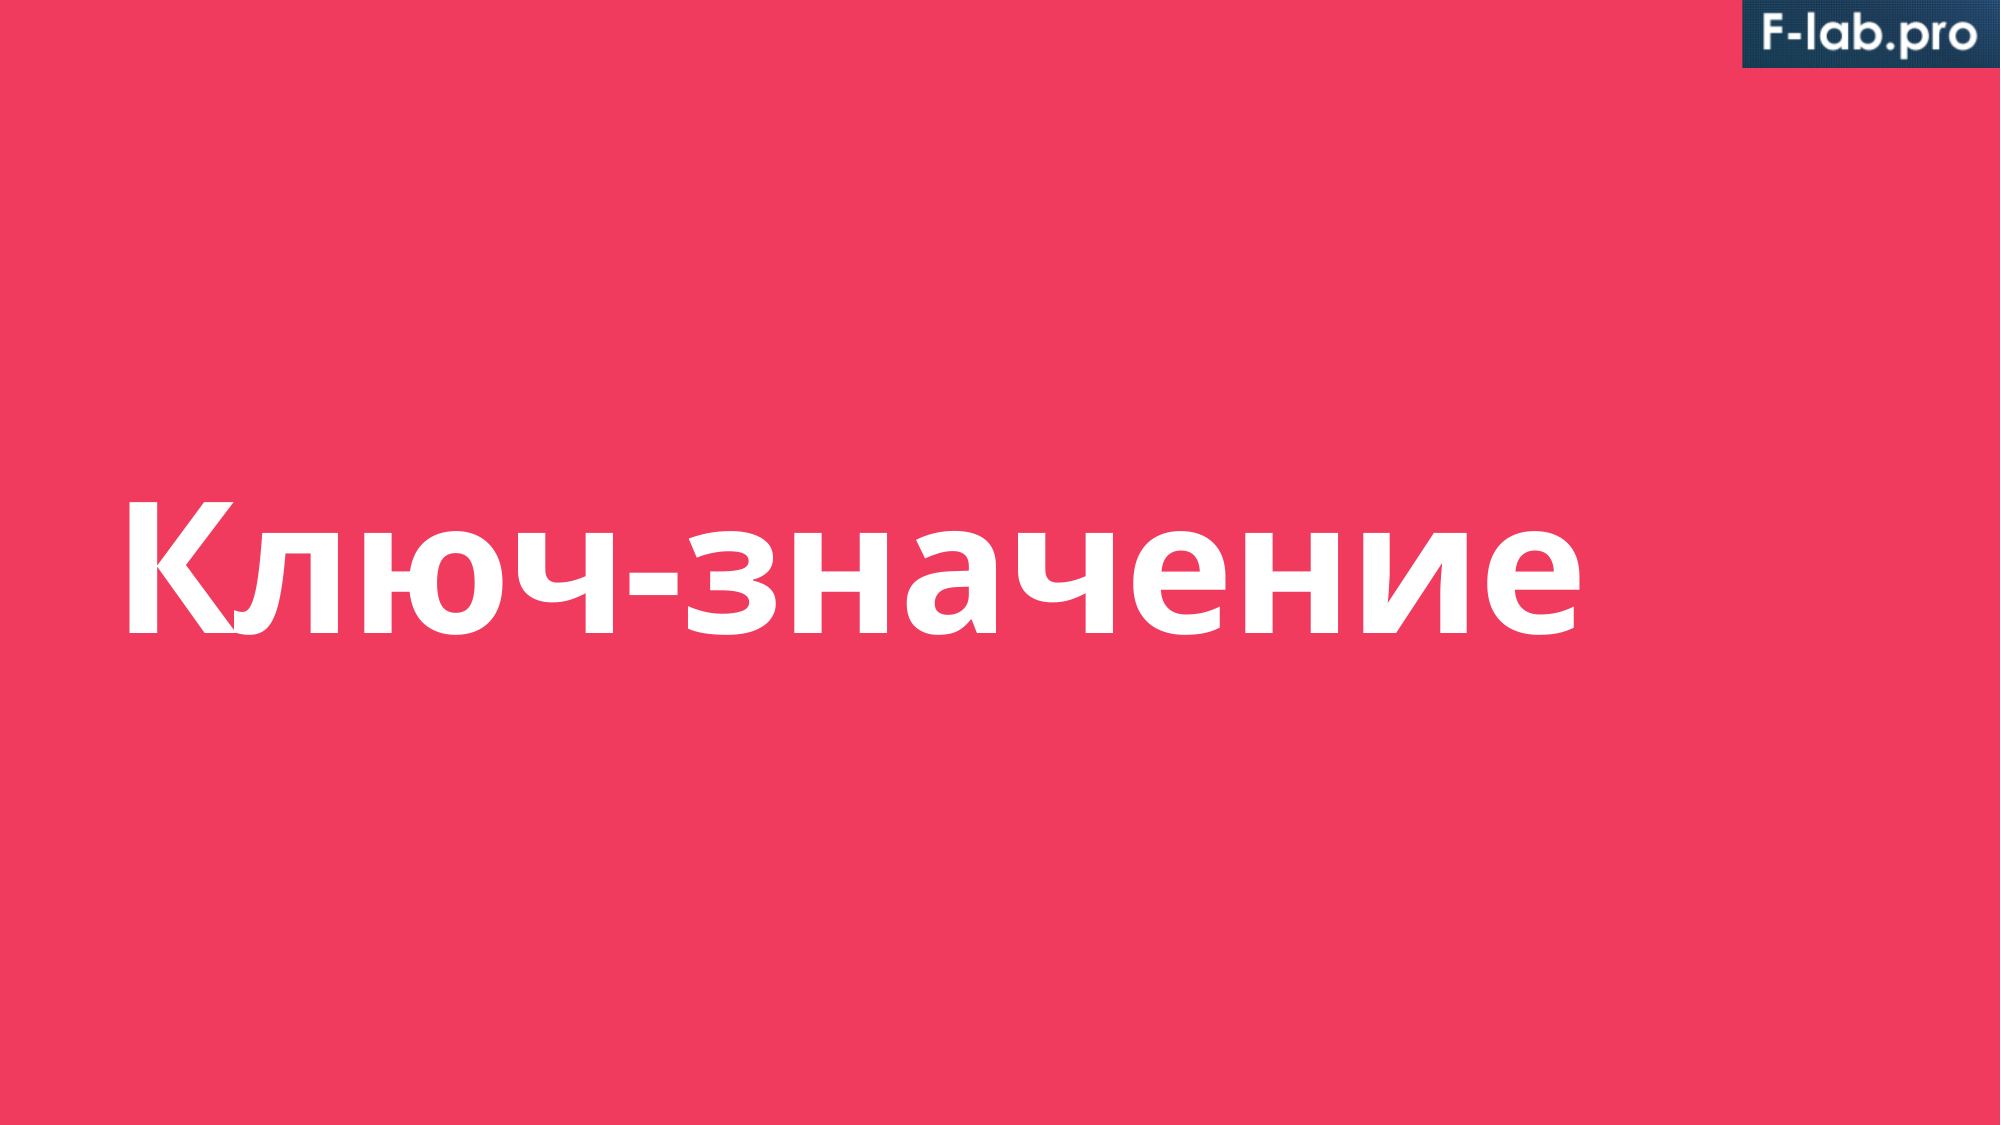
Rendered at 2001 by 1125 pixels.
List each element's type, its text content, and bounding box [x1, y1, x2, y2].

picture [1742, 0, 2000, 68]
title Ключ-значение [98, 126, 1868, 677]
